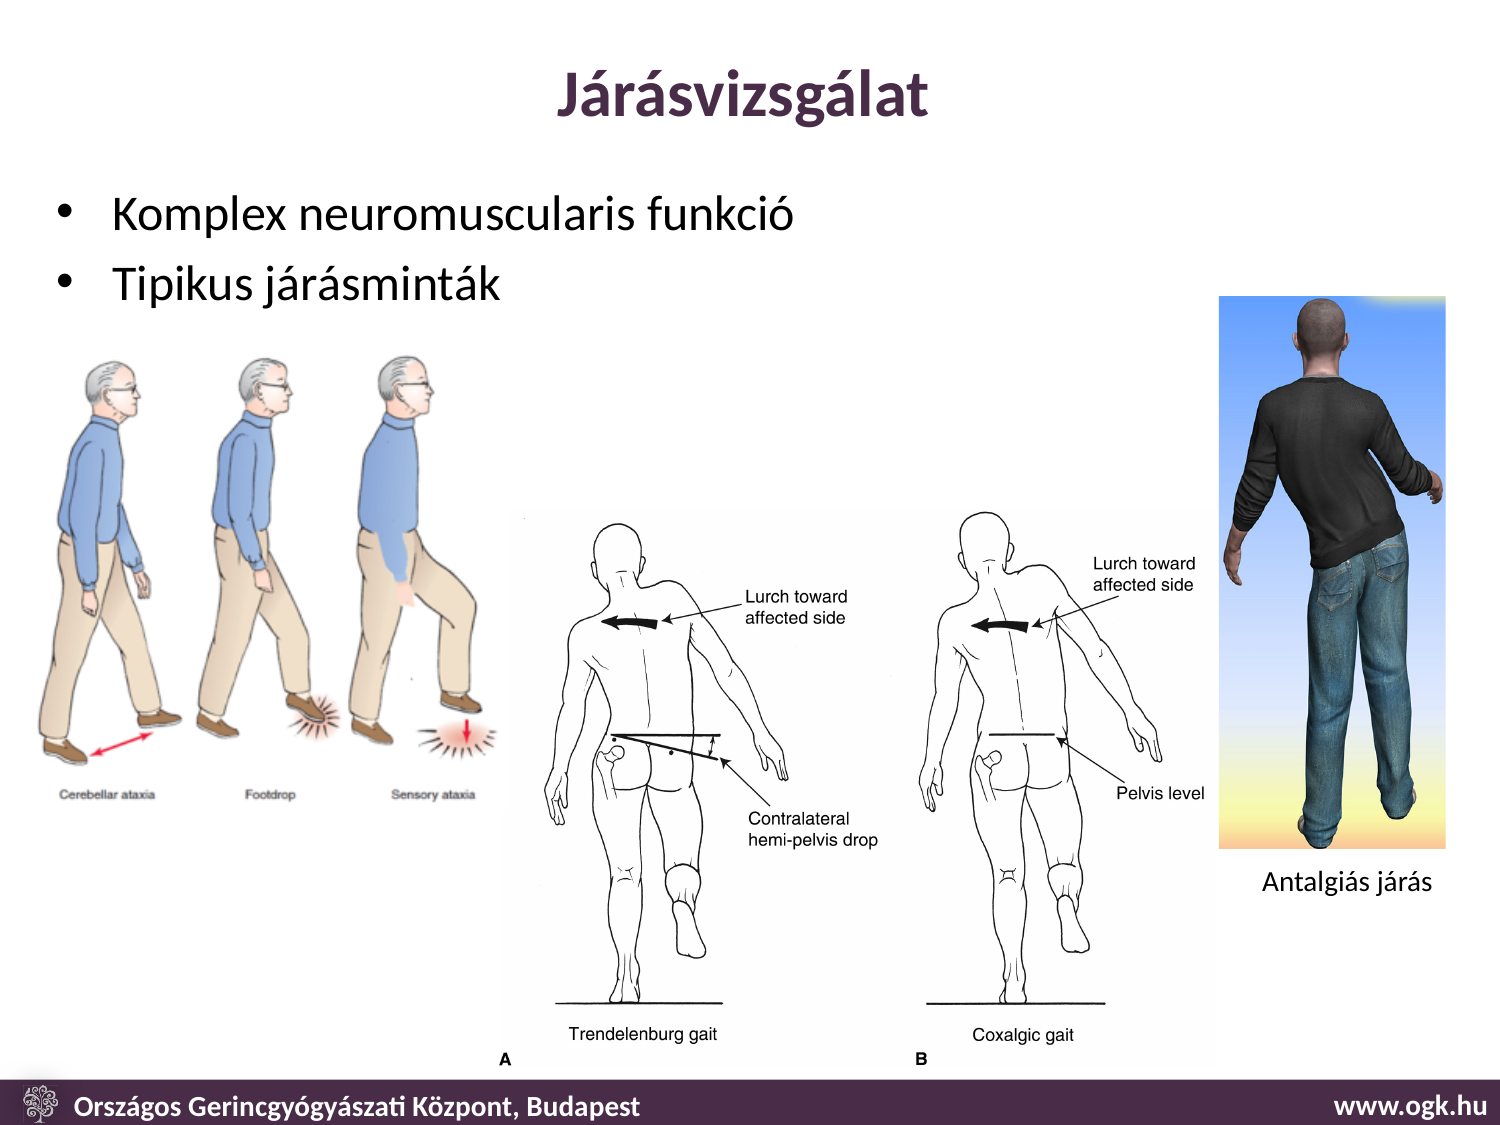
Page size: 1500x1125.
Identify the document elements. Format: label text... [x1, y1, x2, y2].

picture [21, 345, 1216, 1066]
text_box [1218, 296, 1450, 907]
list Komplex neuromuscularis funkció Tipikus járásminták [41, 172, 1447, 338]
title Járásvizsgálat [41, 42, 1447, 138]
